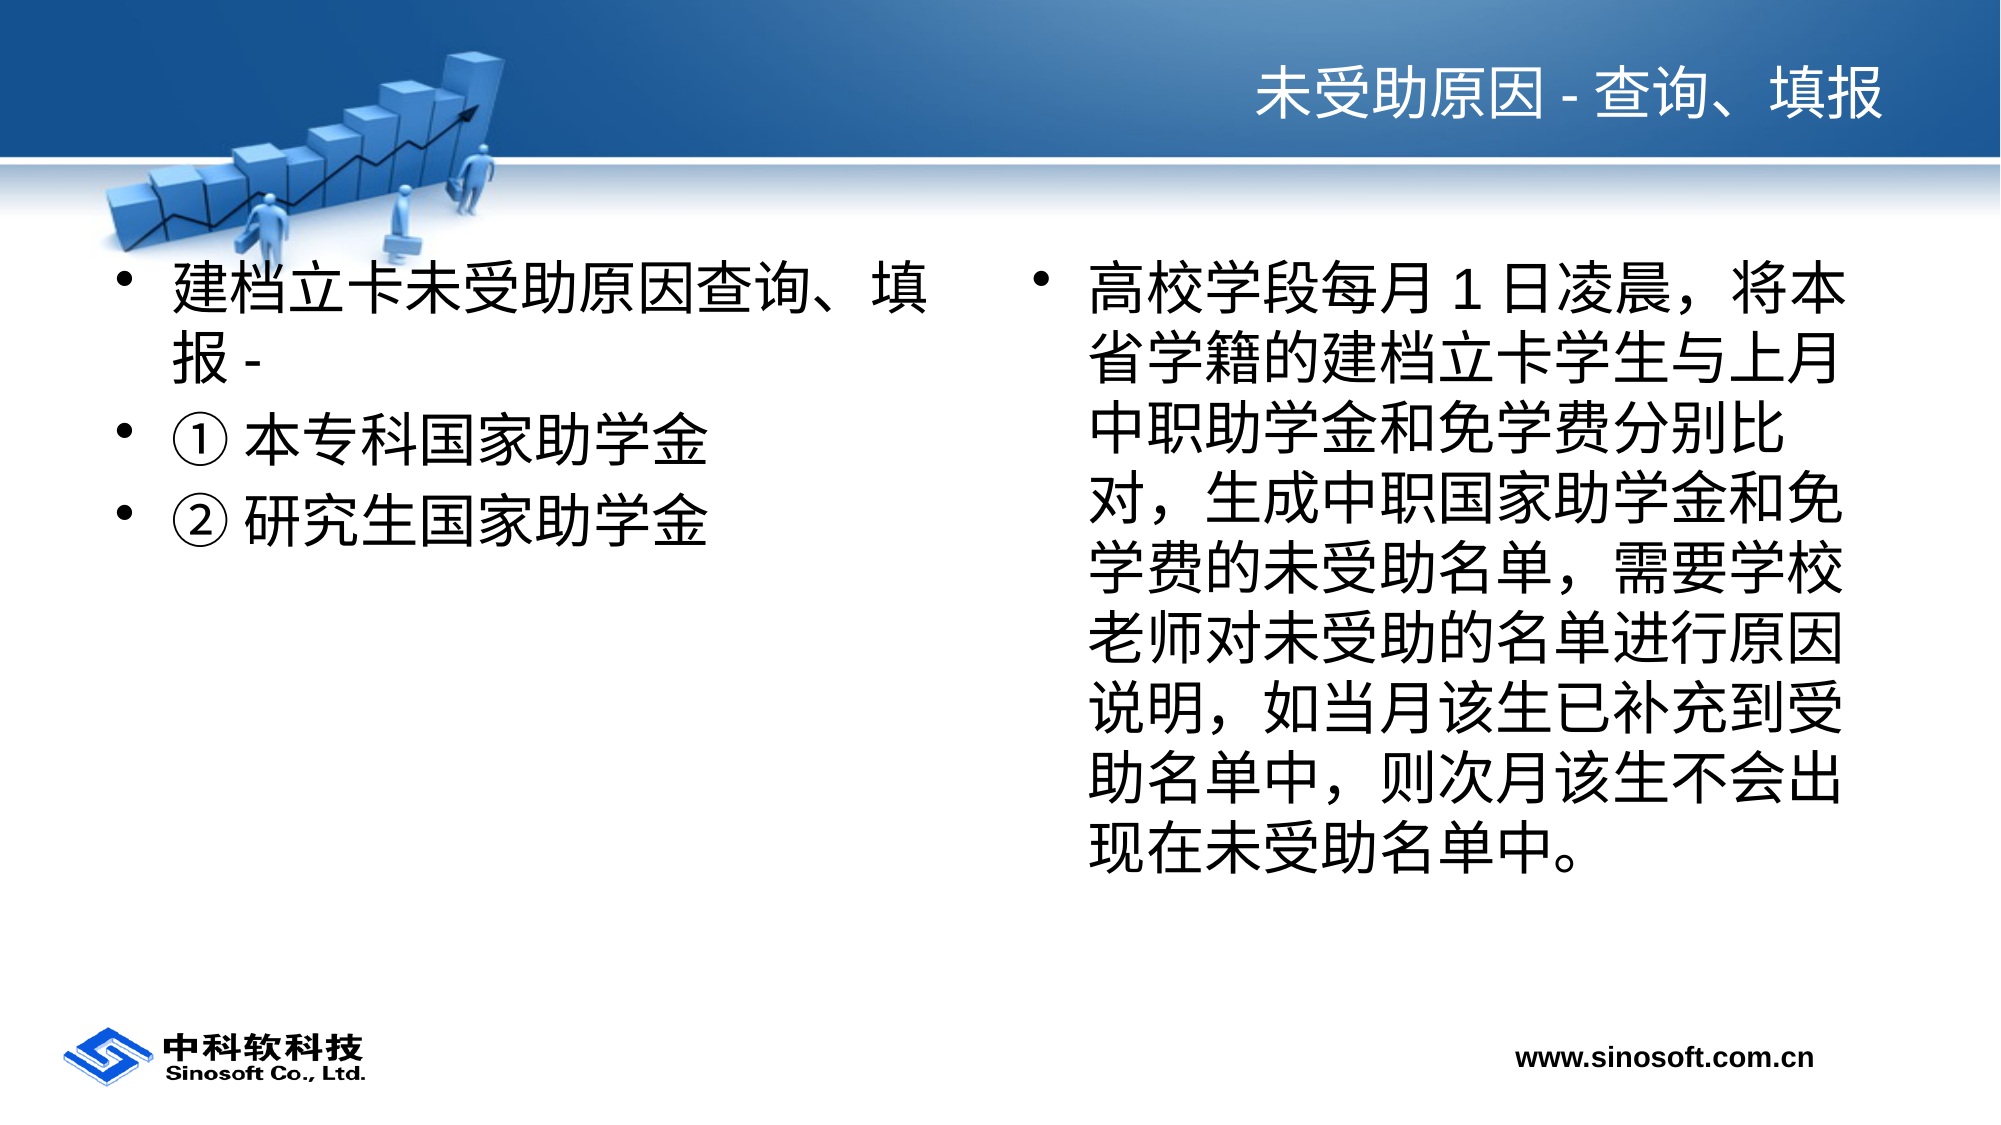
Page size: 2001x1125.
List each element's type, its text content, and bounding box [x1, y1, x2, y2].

list 高校学段每月1日凌晨，将本省学籍的建档立卡学生与上月中职助学金和免学费分别比对，生成中职国家助学金和免学费的未受助名单，需要学校老师对未受助的名单进行原因说明，如当月该生已补充到受助名单中，则次月该生不会出现在未受助名单中。 [1016, 243, 1901, 1006]
list 建档立卡未受助原因查询、填报- ①本专科国家助学金 ②研究生国家助学金 [99, 243, 984, 1006]
title 未受助原因-查询、填报 [920, 44, 1901, 138]
picture [0, 0, 2001, 1125]
